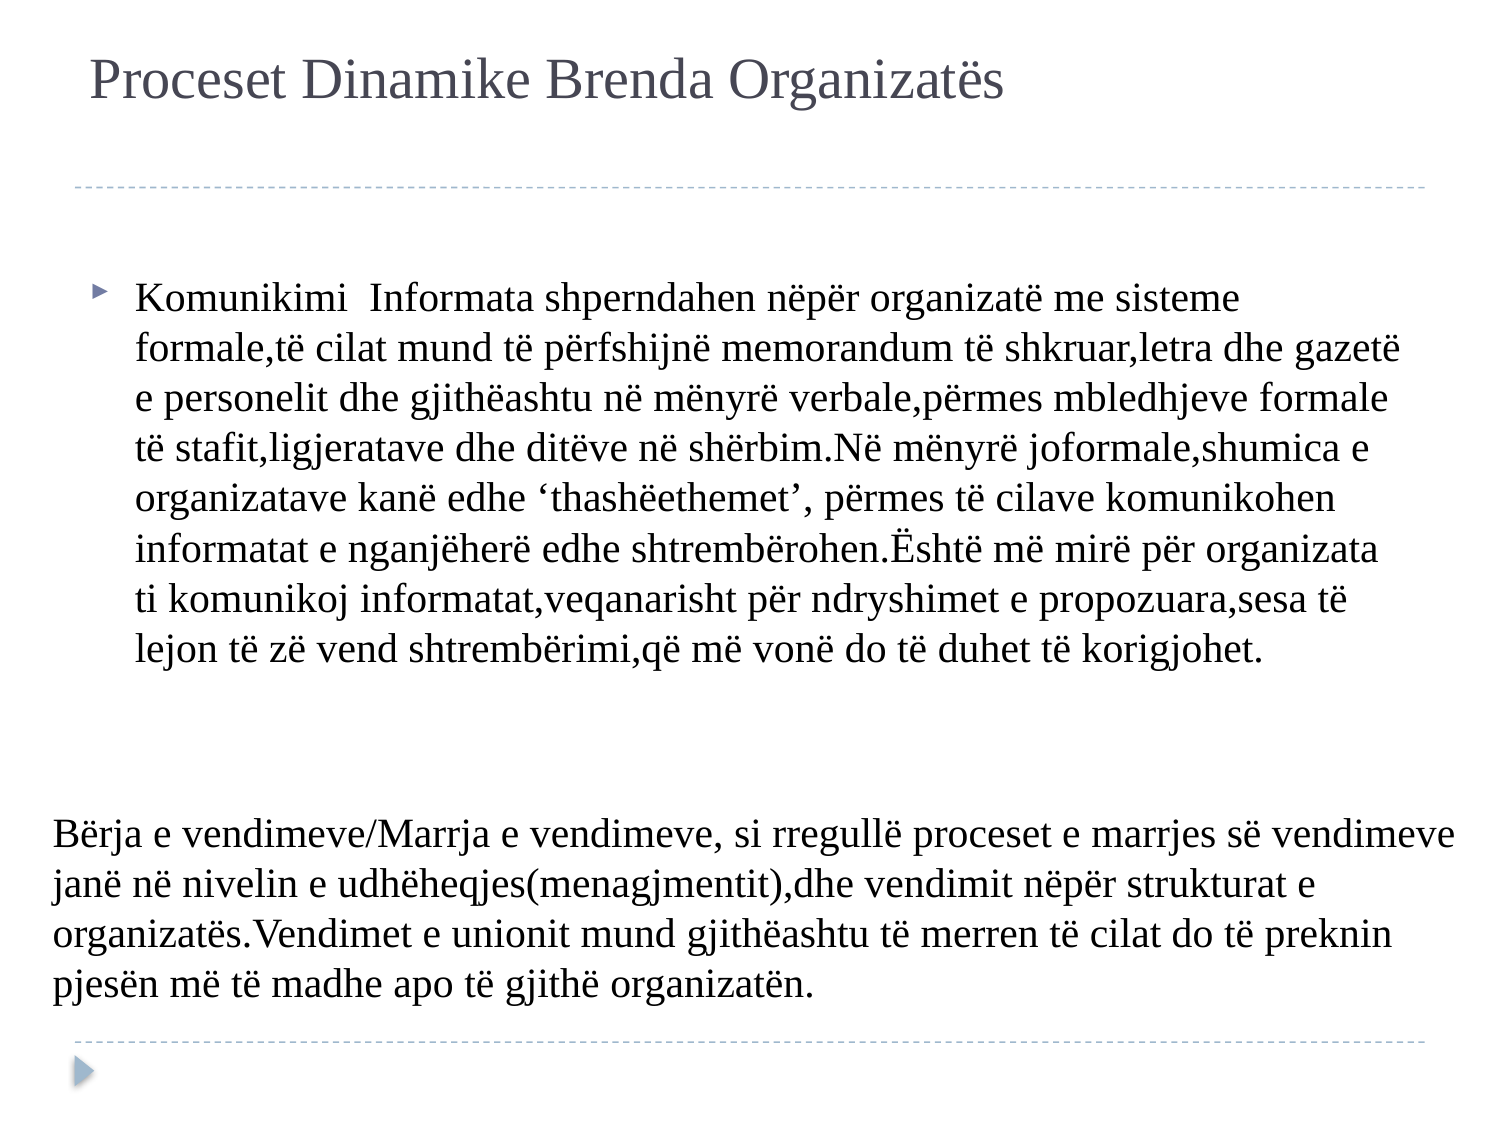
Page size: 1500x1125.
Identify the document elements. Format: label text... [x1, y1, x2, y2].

title Proceset Dinamike Brenda Organizatës [75, 24, 1425, 188]
list Komunikimi Informata shperndahen nëpër organizatë me sisteme formale,të cilat mund të përfshijnë memorandum të shkruar,letra dhe gazetë e personelit dhe gjithëashtu në mënyrë verbale,përmes mbledhjeve formale të stafit,ligjeratave dhe ditëve në shërbim.Në mënyrë joformale,shumica e organizatave kanë edhe ‘thashëethemet’, përmes të cilave komunikohen informatat e nganjëherë edhe shtrembërohen.Është më mirë për organizata ti komunikoj informatat,veqanarisht për ndryshimet e propozuara,sesa të lejon të zë vend shtrembërimi,që më vonë do të duhet të korigjohet. [75, 262, 1425, 725]
text_box Bërja e vendimeve/Marrja e vendimeve, si rregullë proceset e marrjes së vendimeve janë në nivelin e udhëheqjes(menagjmentit),dhe vendimit nëpër strukturat e organizatës.Vendimet e unionit mund gjithëashtu të merren të cilat do të preknin pjesën më të madhe apo të gjithë organizatën. [37, 798, 1475, 1014]
